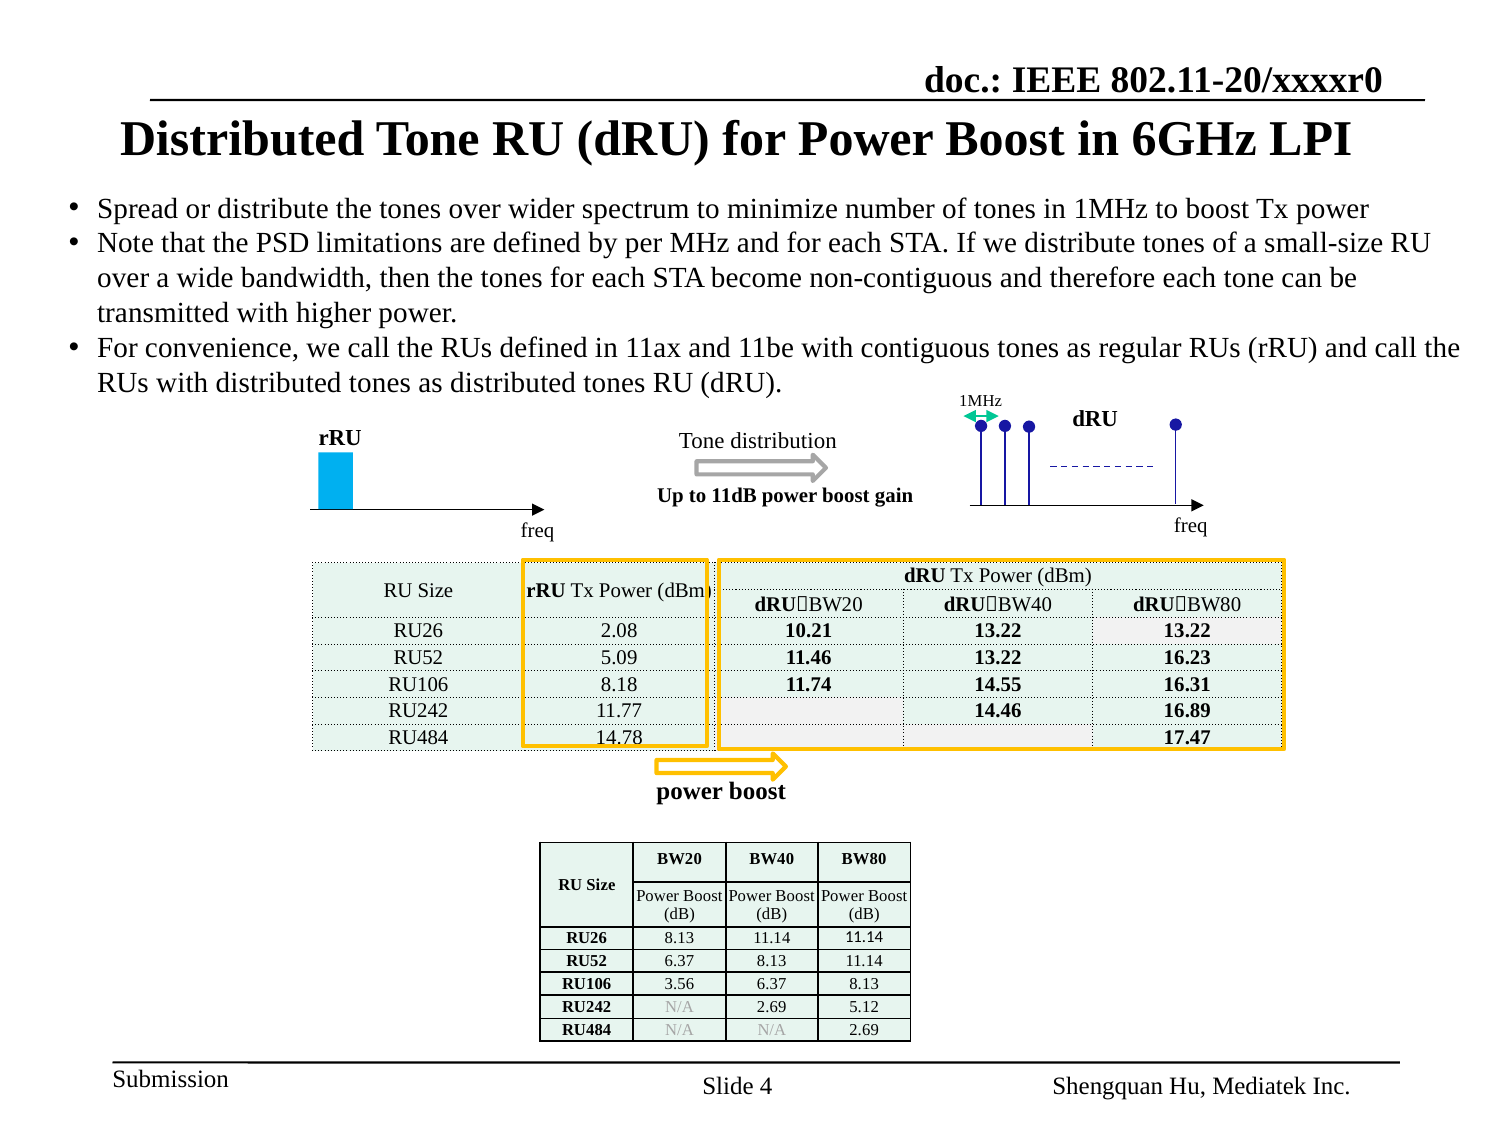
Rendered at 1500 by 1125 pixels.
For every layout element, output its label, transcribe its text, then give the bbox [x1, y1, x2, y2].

text_box freq [1173, 512, 1213, 539]
table_cell 8.13 [727, 950, 817, 971]
table_header RU Size [541, 843, 632, 926]
text_box Tone distribution [679, 425, 856, 453]
text_box dRU [1072, 403, 1128, 431]
table_cell 11.14 [819, 950, 910, 971]
table_cell 8.13 [634, 928, 725, 949]
table_cell RU52 [313, 644, 521, 671]
table_cell Power Boost (dB) [819, 883, 910, 926]
text_box Slide 4 [687, 1062, 813, 1100]
table_cell 8.18 [709, 671, 714, 697]
table_cell 5.09 [709, 644, 714, 671]
table_cell Power Boost (dB) [727, 883, 817, 926]
text_box [316, 450, 355, 508]
table_cell 5.12 [819, 996, 910, 1018]
table_cell RU106 [541, 973, 632, 994]
table_cell 14.78 [524, 724, 714, 751]
table_cell 6.37 [634, 950, 725, 971]
table_cell 3.56 [634, 973, 725, 994]
text_box [694, 453, 829, 481]
table_cell RU106 [313, 671, 521, 697]
table_cell N/A [634, 1019, 725, 1040]
table_cell 11.14 [819, 928, 910, 949]
text_box Up to 11dB power boost gain [656, 481, 915, 509]
table_cell RU26 [541, 928, 632, 949]
table_cell 2.69 [819, 1019, 910, 1040]
text_box 1MHz [959, 389, 1005, 413]
table_cell RU242 [313, 697, 521, 724]
table_cell RU484 [541, 1019, 632, 1040]
text_box [654, 751, 789, 782]
table_cell 11.14 [727, 928, 817, 949]
table_header BW40 [727, 843, 817, 881]
table_cell RU242 [541, 996, 632, 1018]
title Distributed Tone RU (dRU) for Power Boost in 6GHz LPI [62, 108, 1411, 161]
text_box Shengquan Hu, Mediatek Inc. [1037, 1062, 1402, 1088]
table_header BW80 [819, 843, 910, 881]
text_box [521, 558, 709, 748]
table_cell 2.08 [709, 617, 714, 644]
table_header BW20 [634, 843, 725, 881]
table_cell 11.77 [709, 697, 714, 724]
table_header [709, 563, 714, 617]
table_cell 6.37 [727, 973, 817, 994]
text_box [717, 558, 1286, 751]
table_cell Power Boost (dB) [634, 883, 725, 926]
table_cell 8.13 [819, 973, 910, 994]
table_cell 2.69 [727, 996, 817, 1018]
text_box power boost [656, 774, 805, 801]
table_cell RU26 [313, 617, 521, 644]
table_header RU Size [313, 563, 521, 617]
table_cell RU52 [541, 950, 632, 971]
text_box freq [520, 517, 559, 544]
table_cell RU484 [313, 724, 524, 751]
table_cell N/A [727, 1019, 817, 1040]
text_box rRU [318, 422, 375, 450]
text_box Spread or distribute the tones over wider spectrum to minimize number of tones in 1MHz to boost Tx power Note that the PSD limitations are defined by per MHz and for each STA. If we distribute tones of a small-size RU over a wide bandwidth, then the tones for each STA become non-contiguous and therefore each tone can be transmitted with higher power. For convenience, we call the RUs defined in 11ax and 11be with contiguous tones as regular RUs (rRU) and call the RUs with distributed tones as distributed tones RU (dRU). [54, 181, 1481, 406]
table_cell N/A [634, 996, 725, 1018]
